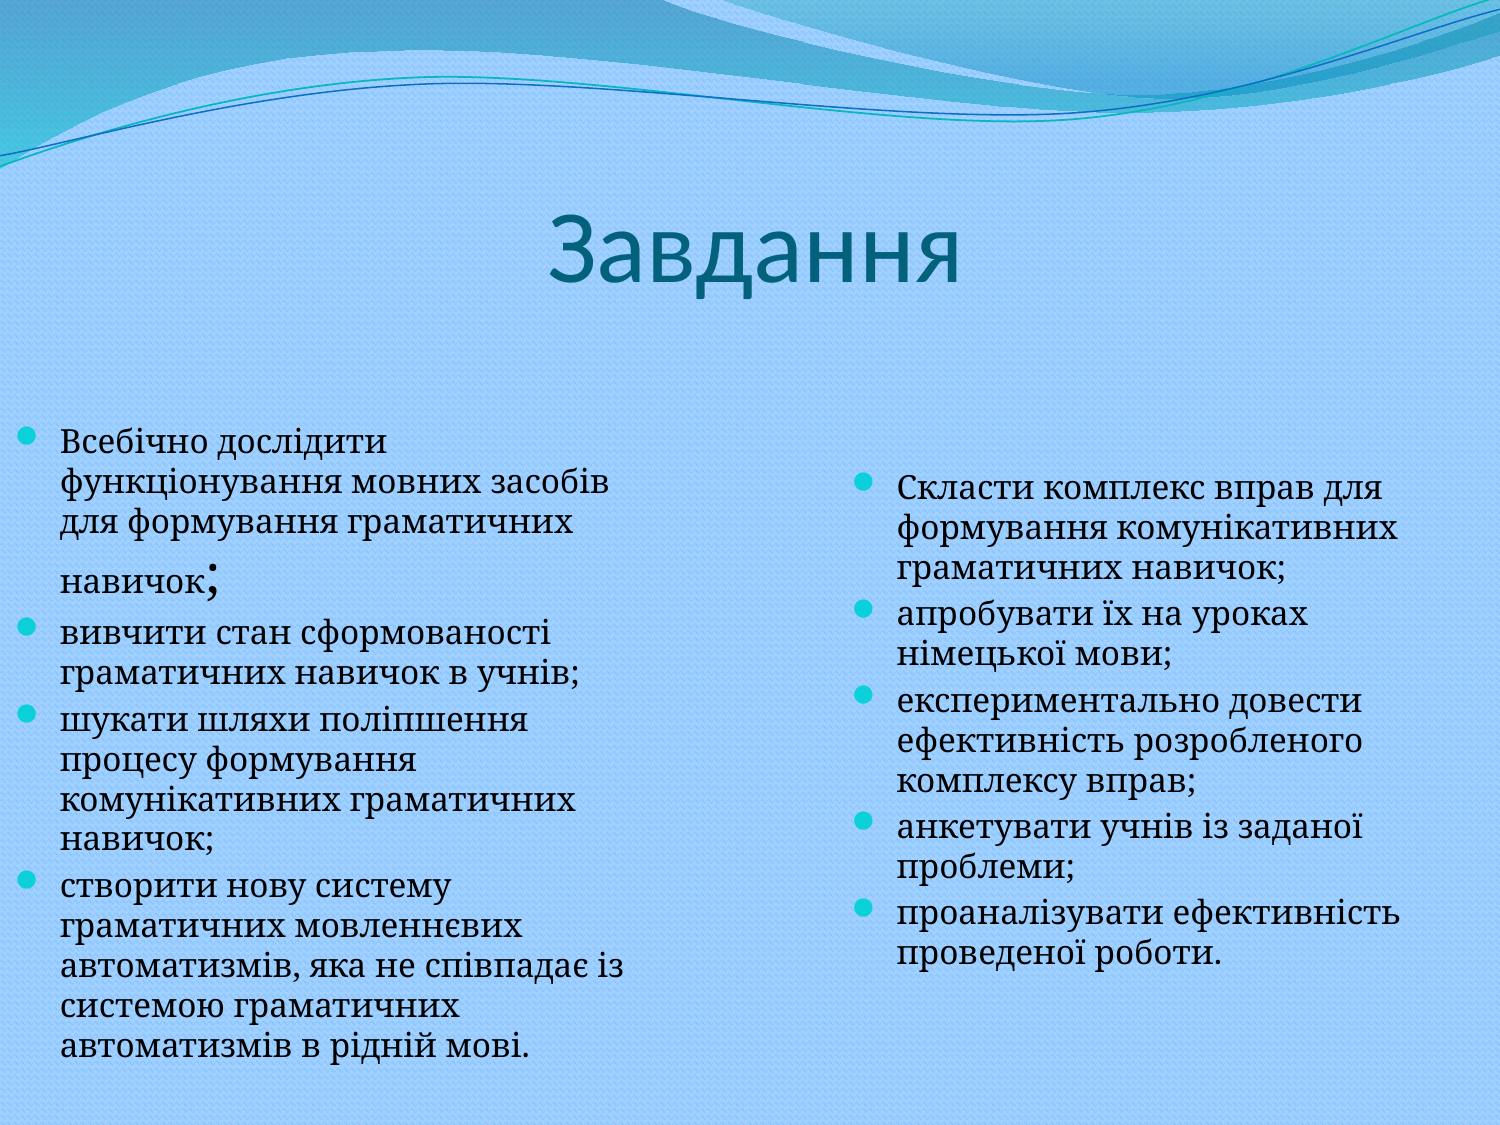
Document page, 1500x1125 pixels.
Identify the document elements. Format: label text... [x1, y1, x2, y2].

title Завдання [75, 115, 1438, 303]
list Всебічно дослідити функціонування мовних засобів для формування граматичних навичок; вивчити стан сформованості граматичних навичок в учнів; шукати шляхи поліпшення процесу формування комунікативних граматичних навичок; створити нову систему граматичних мовленнєвих автоматизмів, яка не співпадає із системою граматичних автоматизмів в рідній мові. [0, 412, 663, 1044]
list Скласти комплекс вправ для формування комунікативних граматичних навичок; апробувати їх на уроках німецької мови; експериментально довести ефективність розробленого комплексу вправ; анкетувати учнів із заданої проблеми; проаналізувати ефективність проведеної роботи. [836, 412, 1500, 1044]
